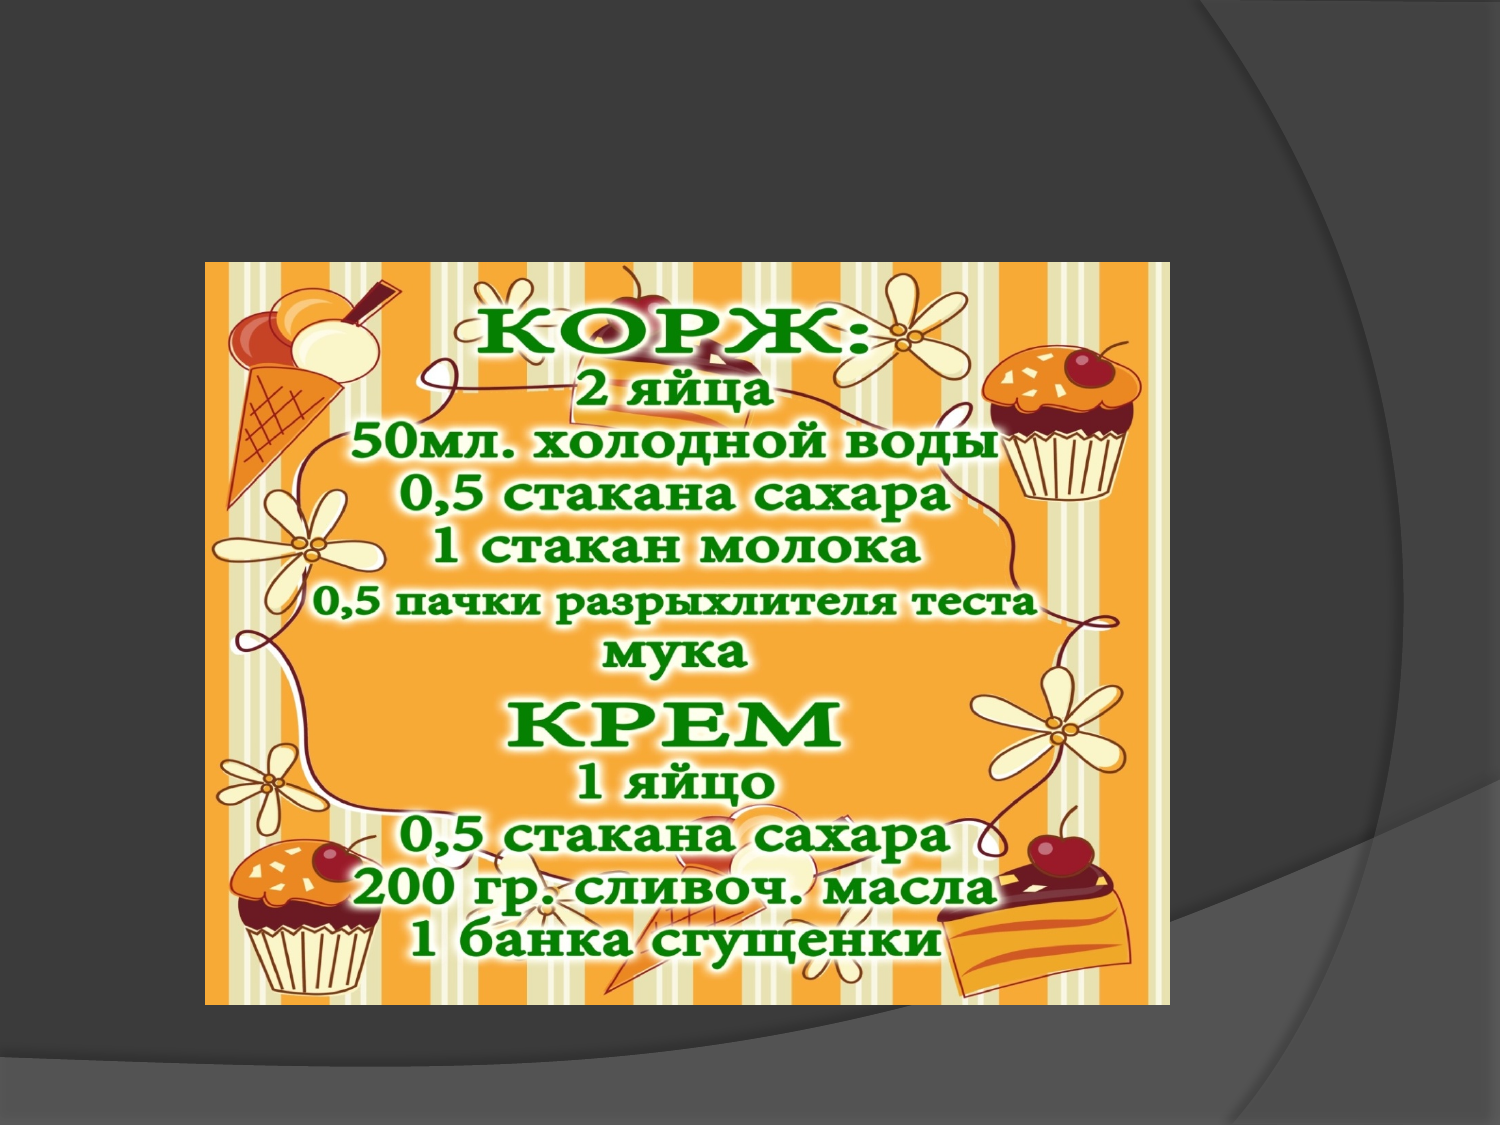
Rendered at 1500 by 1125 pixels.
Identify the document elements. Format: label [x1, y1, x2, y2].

list [205, 262, 1170, 1006]
